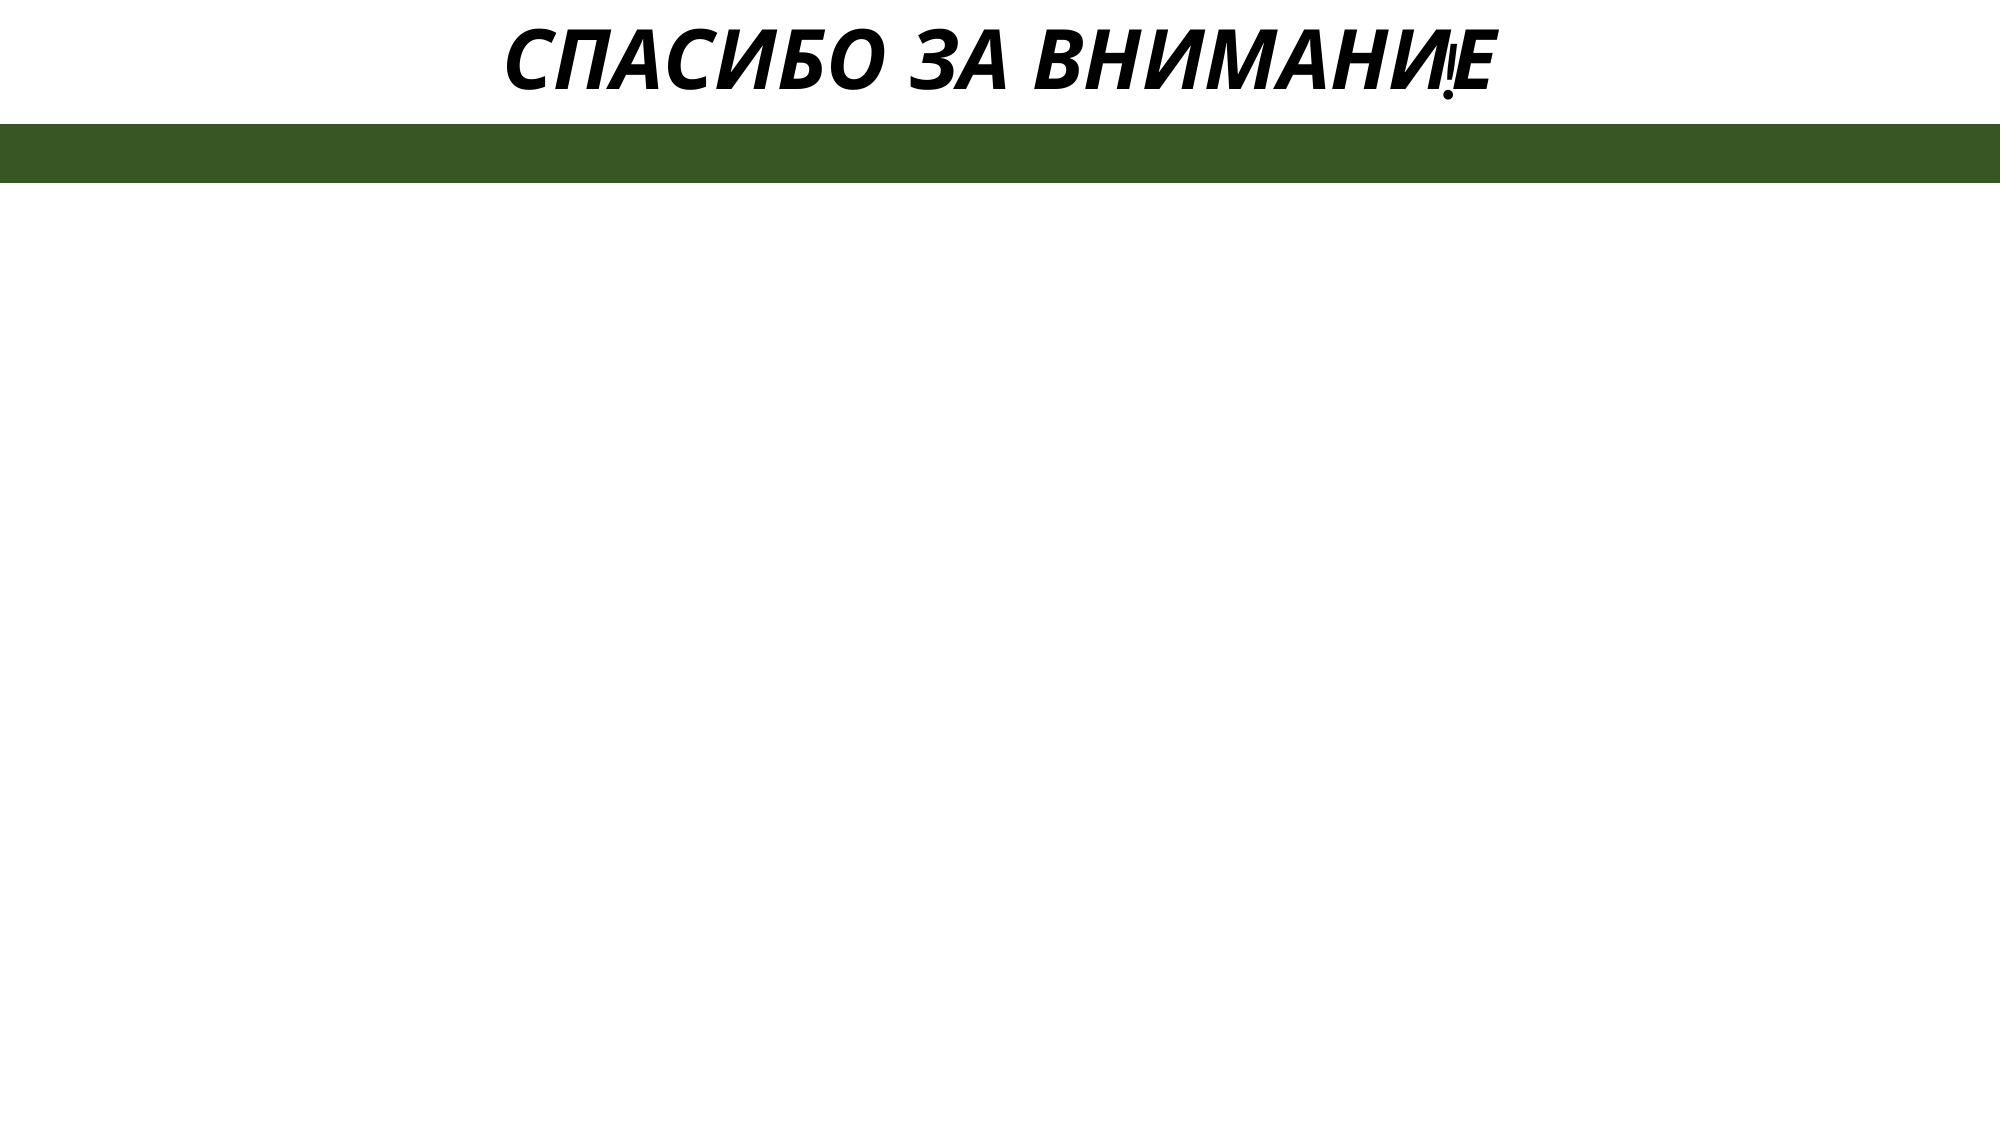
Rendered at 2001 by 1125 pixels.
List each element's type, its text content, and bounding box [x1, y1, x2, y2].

title СПАСИБО ЗА ВНИМАНИЕ [137, 0, 1863, 124]
text_box [0, 124, 2000, 183]
list ! [1421, 21, 1492, 125]
